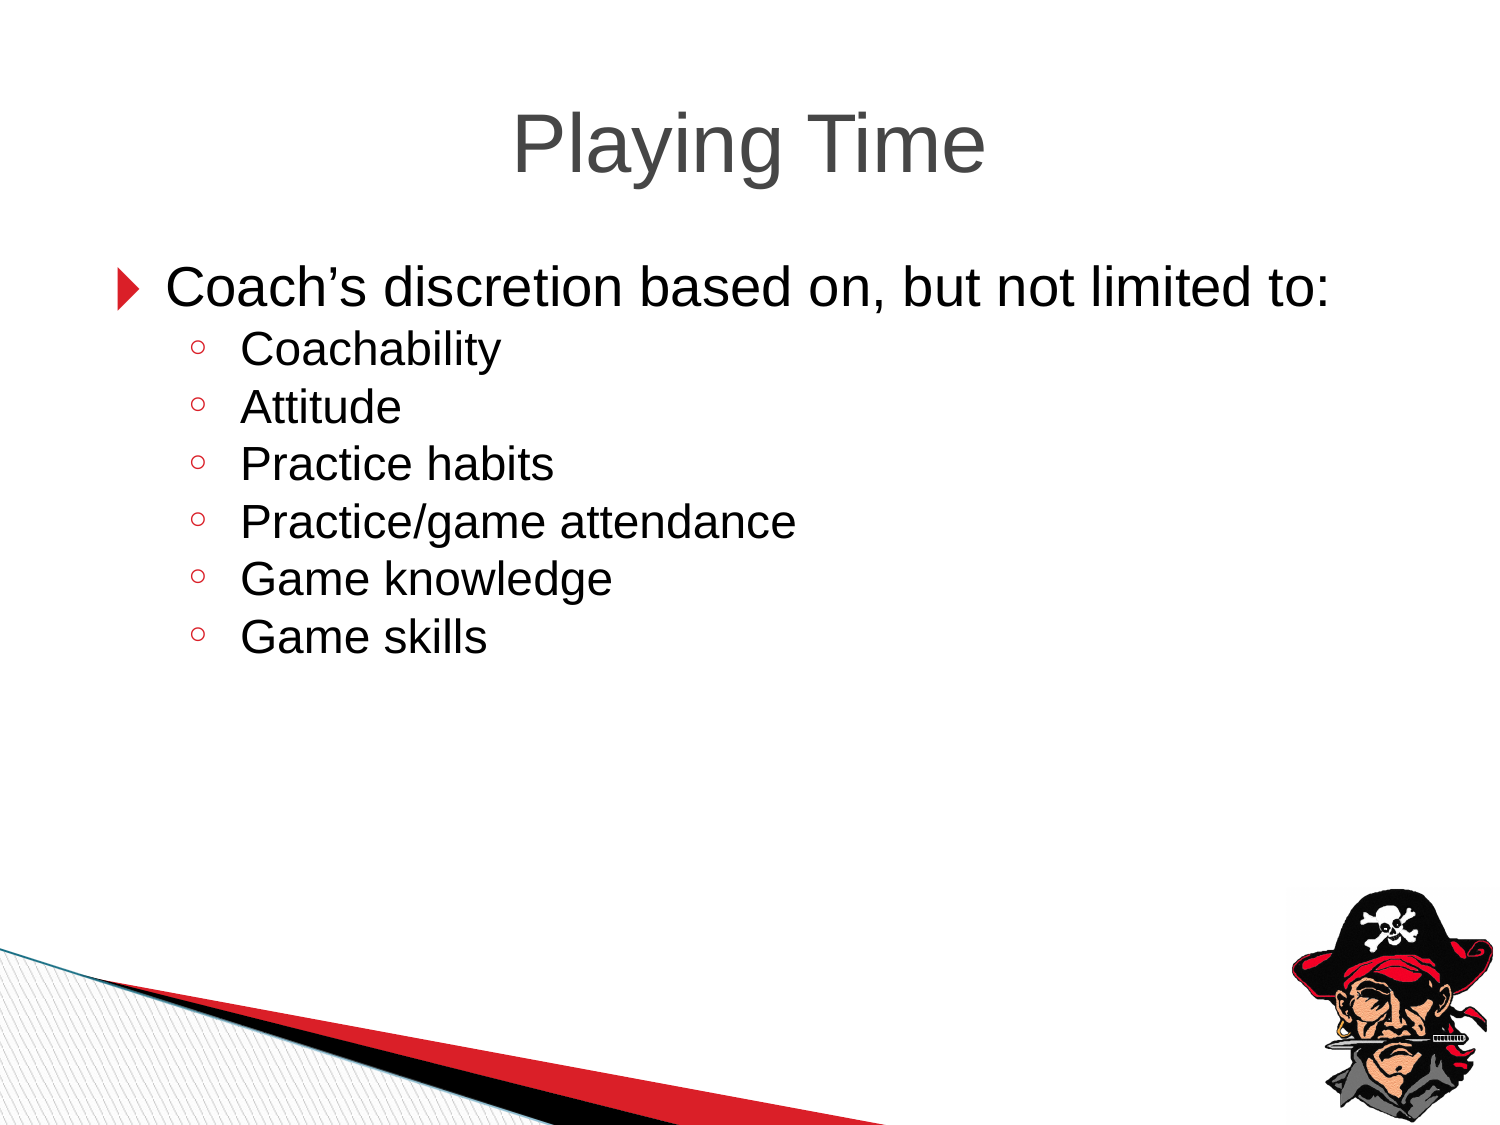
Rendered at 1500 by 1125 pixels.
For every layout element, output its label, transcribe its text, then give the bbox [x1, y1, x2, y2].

list Coach’s discretion based on, but not limited to: Coachability Attitude Practice habits Practice/game attendance Game knowledge Game skills [75, 242, 1425, 986]
picture [1286, 887, 1500, 1125]
picture [0, 946, 559, 1125]
title Playing Time [75, 45, 1425, 233]
